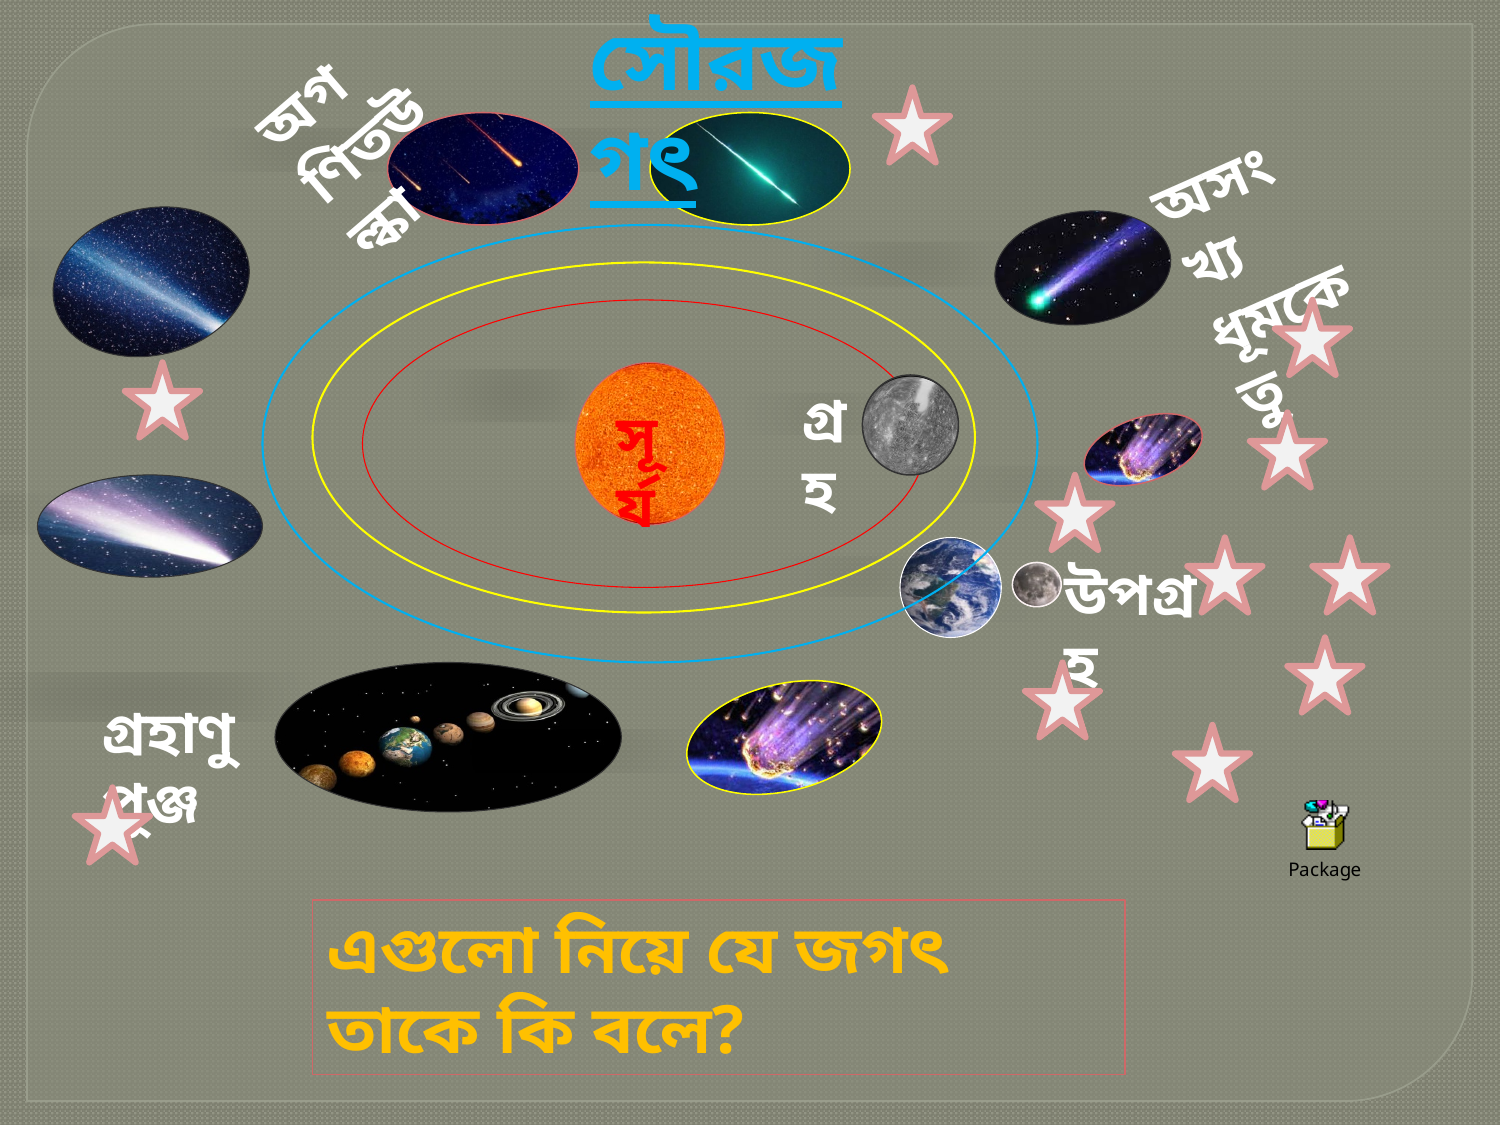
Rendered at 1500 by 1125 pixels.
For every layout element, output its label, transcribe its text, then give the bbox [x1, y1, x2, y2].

text_box [1284, 634, 1366, 716]
text_box [1271, 296, 1353, 379]
picture [1081, 415, 1205, 484]
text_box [574, 362, 726, 526]
picture [662, 148, 677, 157]
picture [994, 211, 1172, 325]
text_box [121, 368, 203, 441]
picture [51, 208, 251, 356]
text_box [1249, 799, 1401, 927]
text_box গ্রহ [787, 374, 875, 530]
picture [899, 539, 1002, 638]
text_box এগুলো নিয়ে যে জগৎ তাকে কি বলে? [312, 899, 1125, 1075]
picture [862, 374, 959, 476]
picture [899, 537, 997, 609]
text_box [1309, 534, 1391, 616]
text_box [871, 84, 953, 166]
picture [1012, 562, 1062, 607]
text_box সৌরজগৎ [575, 0, 900, 215]
picture [274, 662, 622, 813]
picture [37, 474, 263, 578]
picture [387, 112, 580, 226]
text_box [1246, 409, 1328, 491]
text_box [71, 784, 153, 866]
picture [684, 682, 884, 793]
text_box [1034, 472, 1116, 554]
text_box অগণিতউল্কা [224, 0, 454, 286]
text_box অসংখ্য ধূমকেতু [1125, 99, 1416, 446]
text_box উপগ্রহ [1049, 549, 1213, 705]
text_box [1184, 534, 1266, 616]
picture [649, 112, 851, 226]
text_box [259, 221, 1041, 666]
text_box [1171, 721, 1253, 804]
text_box [1021, 659, 1103, 741]
text_box গ্রহাণুপুঞ্জ [87, 687, 288, 843]
